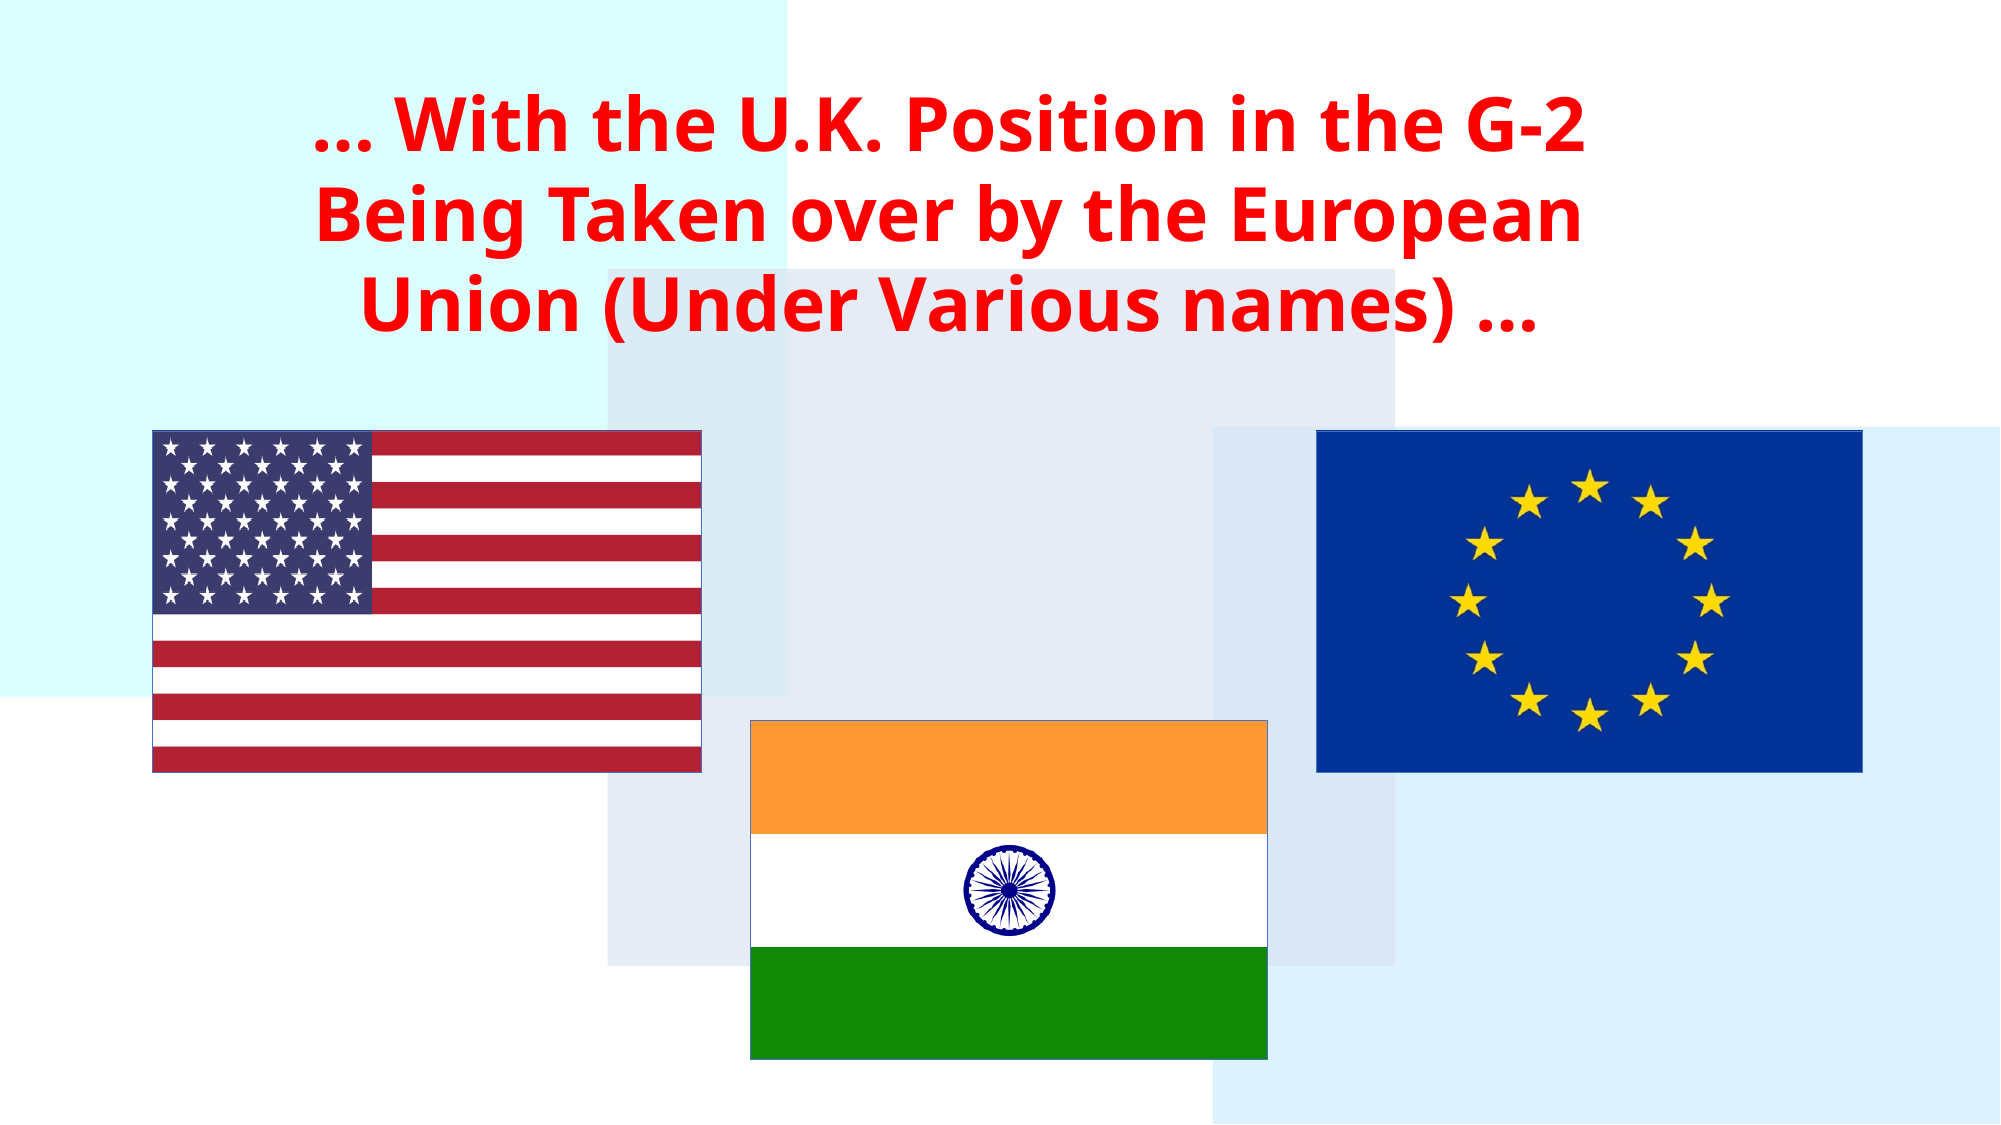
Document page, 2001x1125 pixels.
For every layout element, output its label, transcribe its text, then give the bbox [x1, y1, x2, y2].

text_box [0, 0, 788, 698]
text_box [1211, 426, 2000, 1125]
picture [750, 720, 1268, 1060]
text_box … With the U.K. Position in the G-2 Being Taken over by the European Union (Under Various names) … [228, 166, 1670, 355]
picture [152, 430, 702, 773]
picture [1316, 430, 1863, 773]
text_box [607, 355, 1396, 967]
